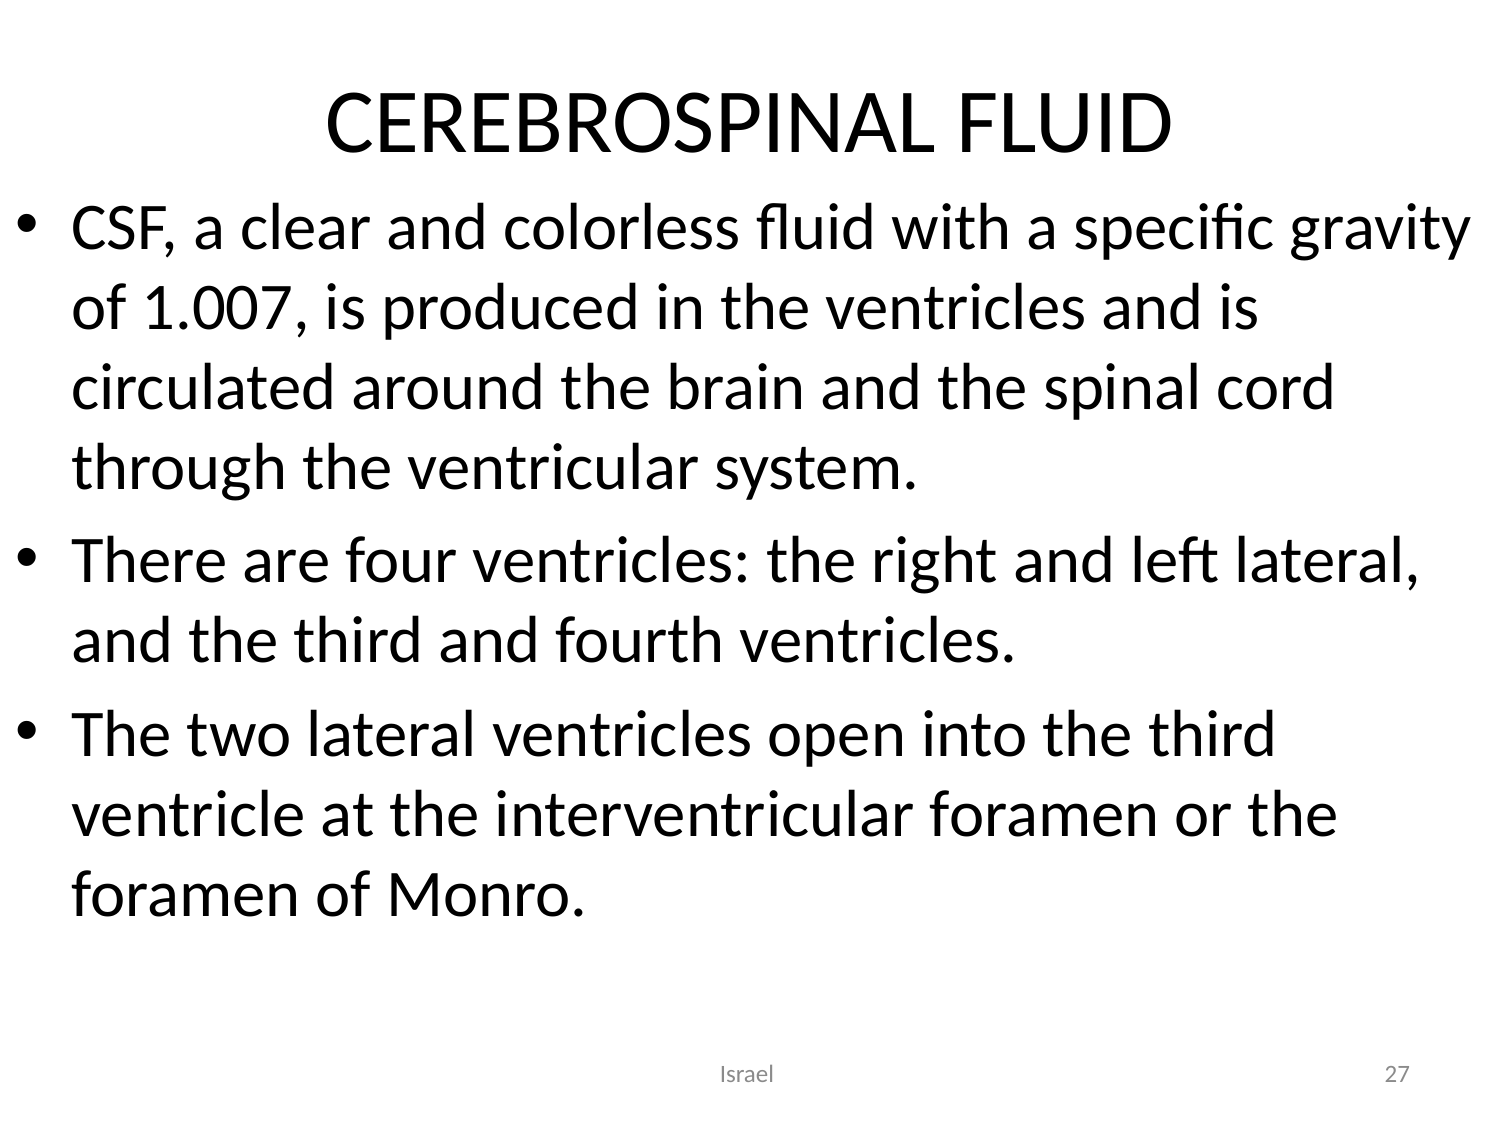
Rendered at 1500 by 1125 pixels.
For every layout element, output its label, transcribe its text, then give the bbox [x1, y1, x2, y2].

footer Israel [512, 1042, 988, 1103]
slide_number 27 [1074, 1042, 1425, 1103]
title CEREBROSPINAL FLUID [75, 45, 1425, 174]
list CSF, a clear and colorless fluid with a specific gravity of 1.007, is produced in the ventricles and is circulated around the brain and the spinal cord through the ventricular system. There are four ventricles: the right and left lateral, and the third and fourth ventricles. The two lateral ventricles open into the third ventricle at the interventricular foramen or the foramen of Monro. [0, 174, 1500, 1125]
